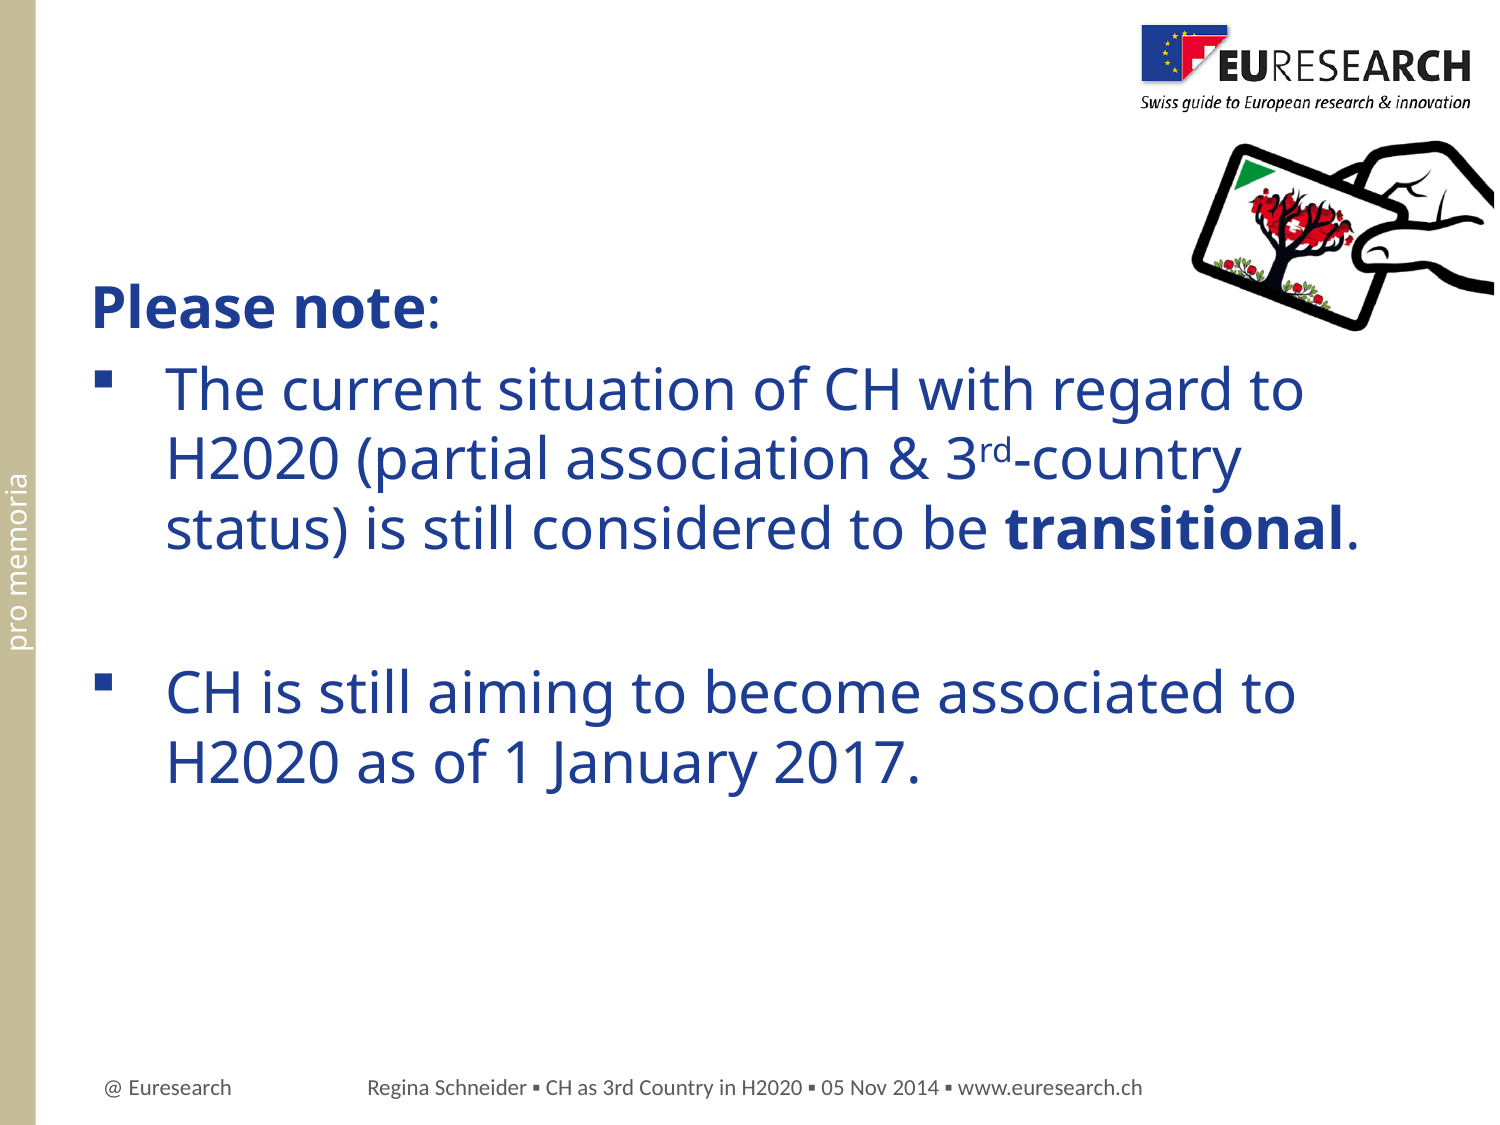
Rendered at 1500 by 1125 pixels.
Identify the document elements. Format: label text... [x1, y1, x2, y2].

text_box pro memoria [0, 0, 38, 1125]
list Please note: The current situation of CH with regard to H2020 (partial association & 3rd-country status) is still considered to be transitional. CH is still aiming to become associated to H2020 as of 1 January 2017. [75, 262, 1425, 1005]
picture [1139, 22, 1471, 113]
picture [1186, 125, 1495, 359]
